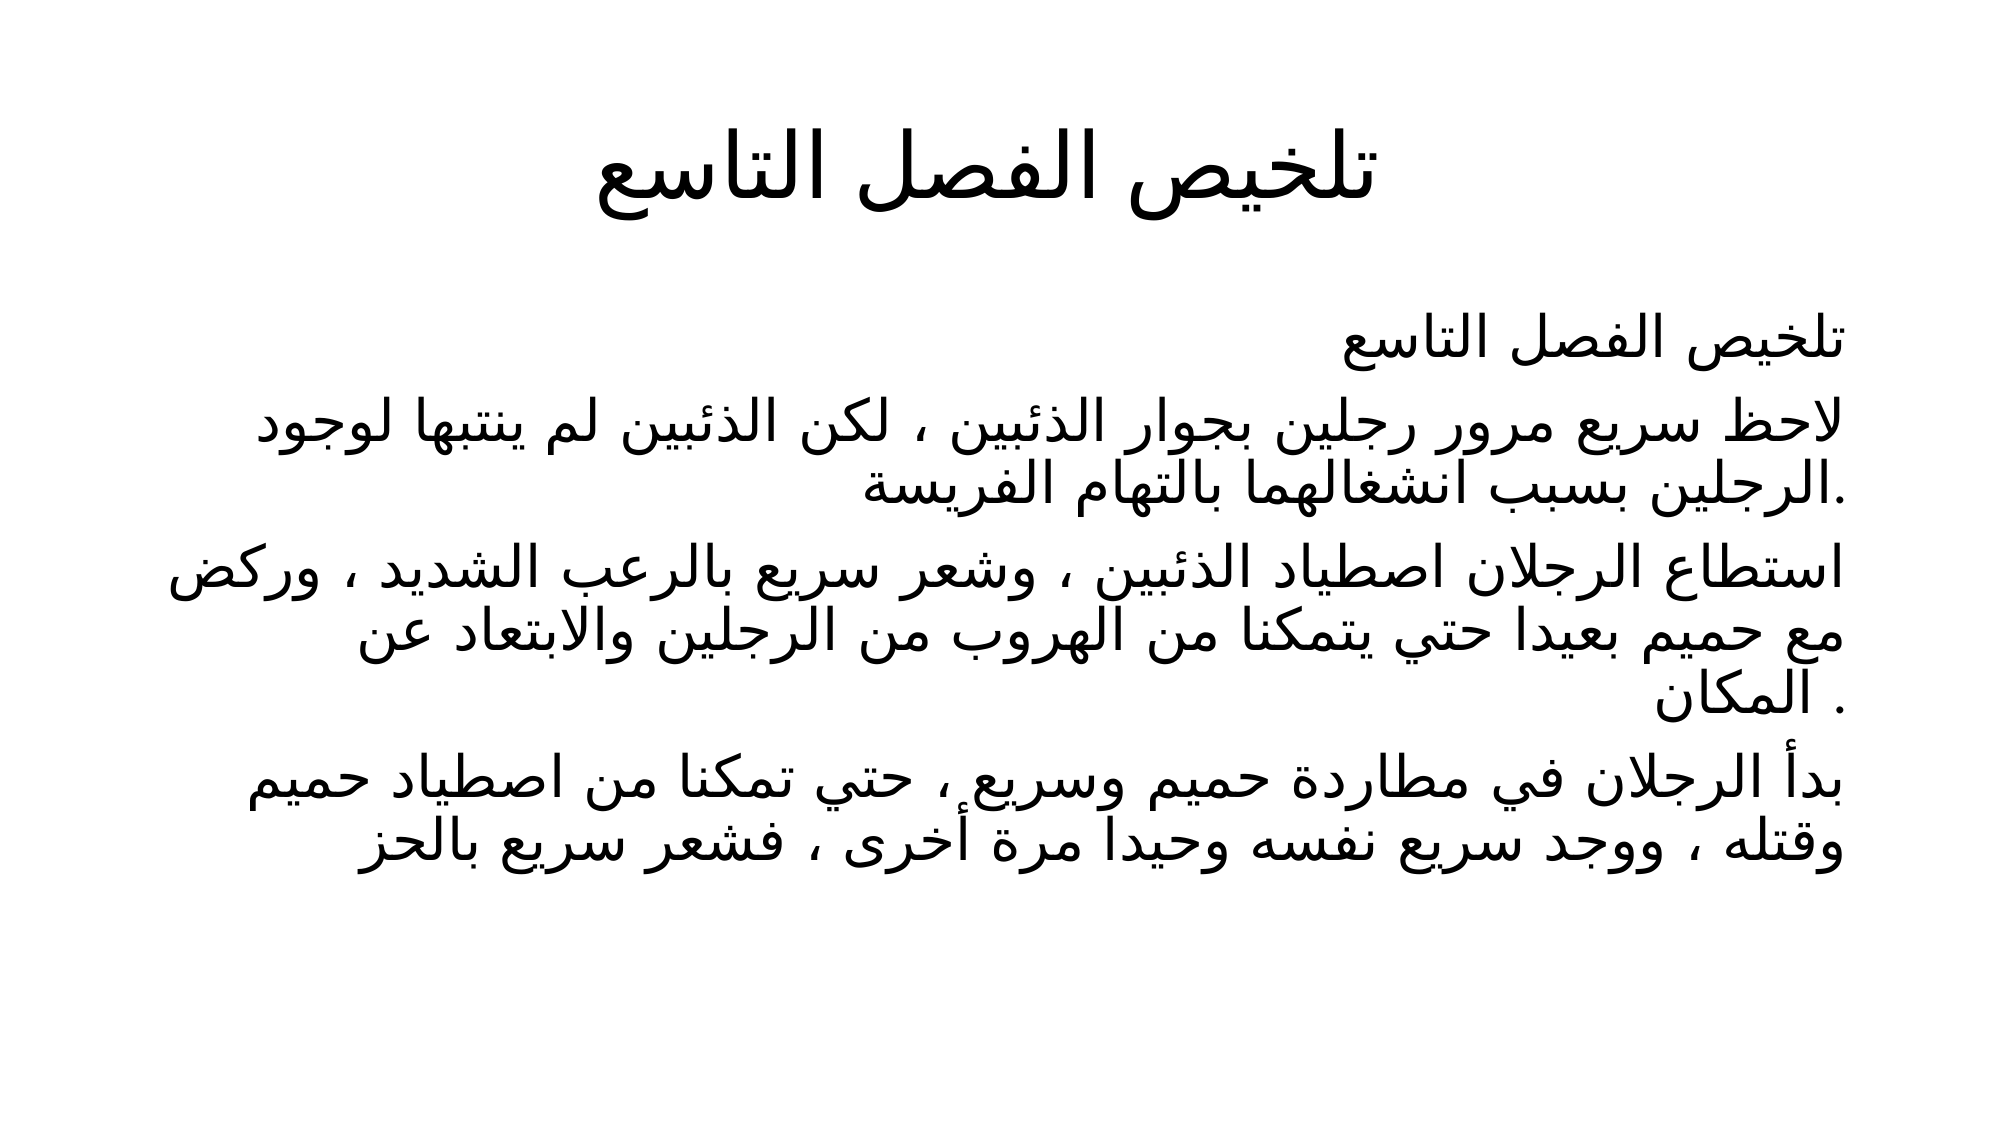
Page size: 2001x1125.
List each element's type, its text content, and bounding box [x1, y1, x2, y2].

list تلخيص الفصل التاسع لاحظ سريع مرور رجلين بجوار الذئبين ، لكن الذئبين لم ينتبها لوجود الرجلين بسبب انشغالهما بالتهام الفريسة. استطاع الرجلان اصطياد الذئبين ، وشعر سريع بالرعب الشديد ، وركض مع حميم بعيدا حتي يتمكنا من الهروب من الرجلين والابتعاد عن المكان . بدأ الرجلان في مطاردة حميم وسريع ، حتي تمكنا من اصطياد حميم وقتله ، ووجد سريع نفسه وحيدا مرة أخرى ، فشعر سريع بالحز [137, 299, 1863, 1014]
title تلخيص الفصل التاسع [137, 59, 1863, 278]
